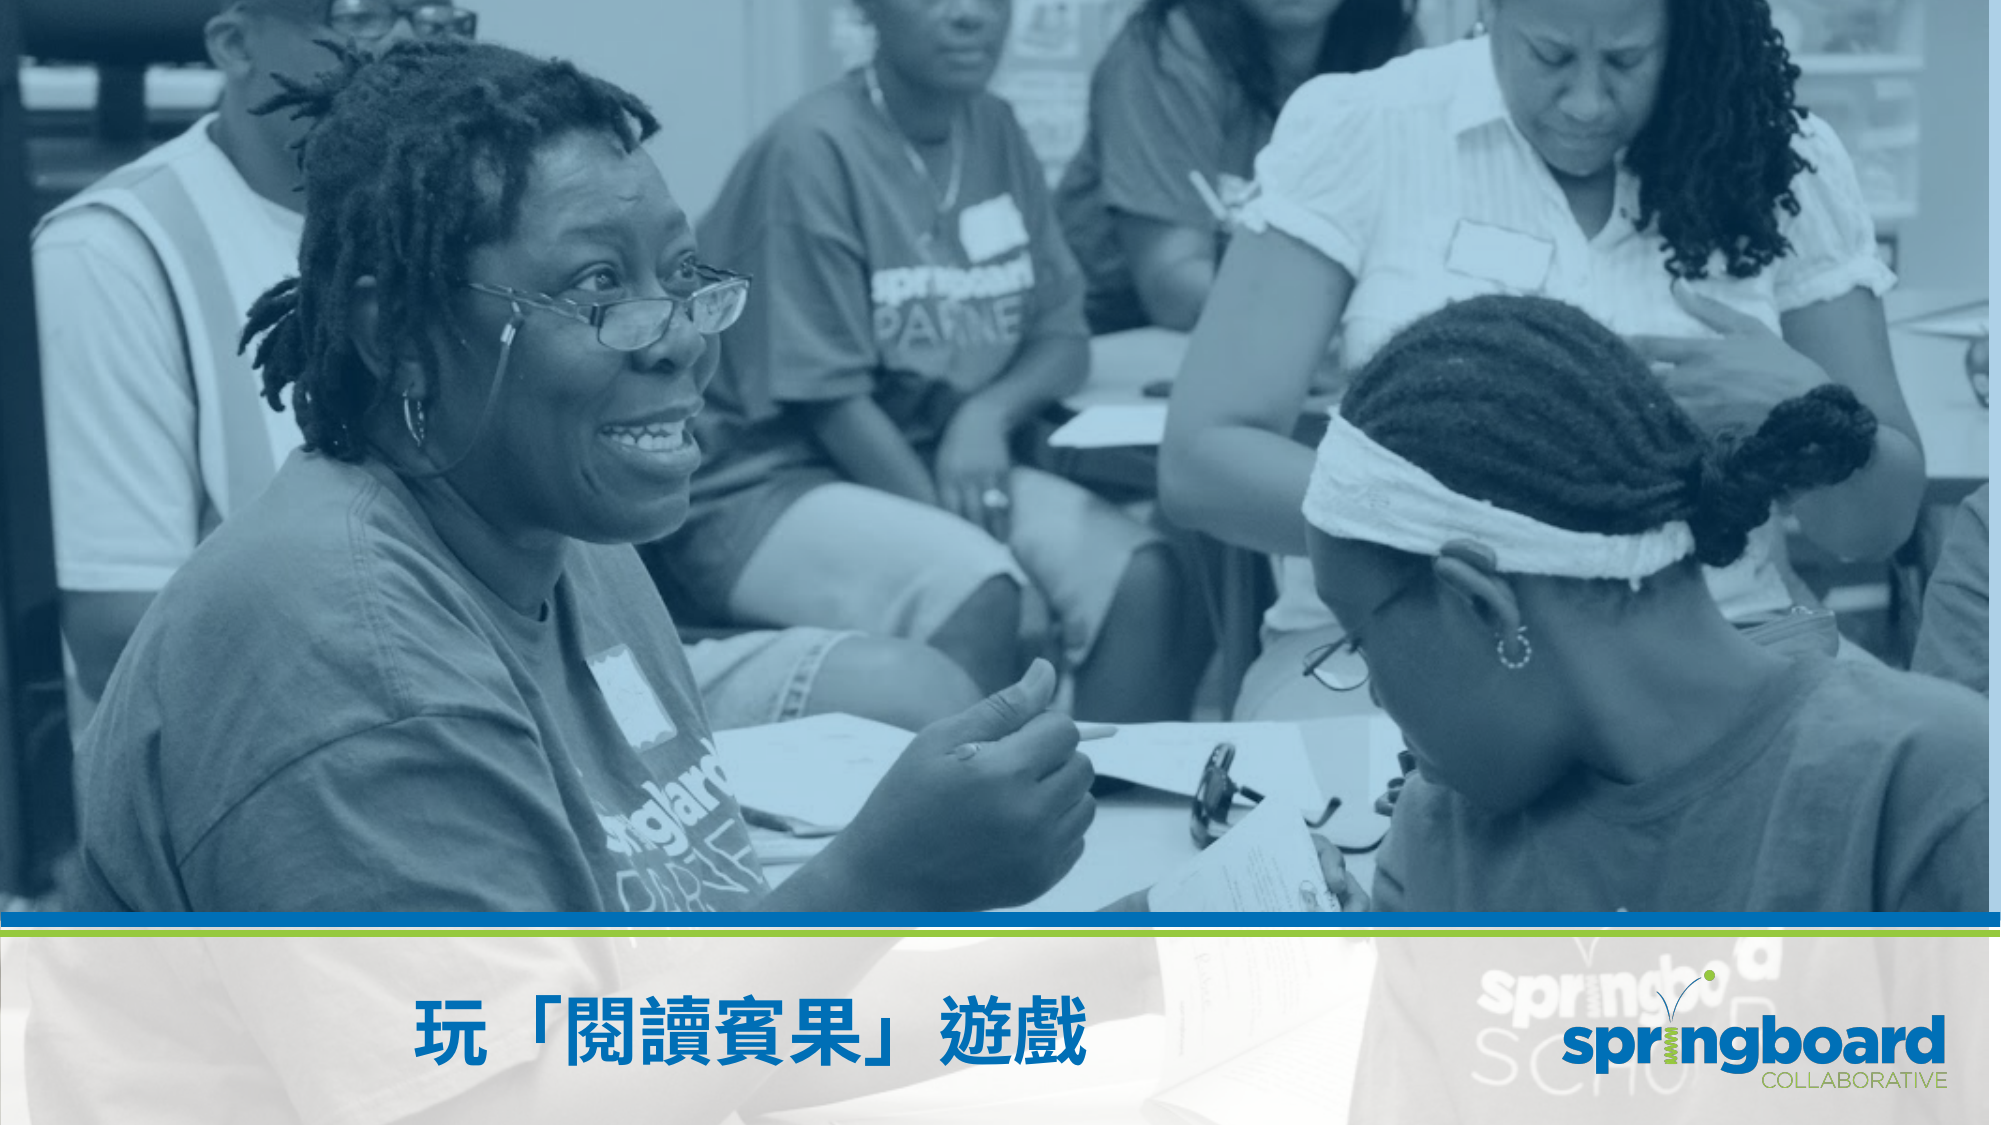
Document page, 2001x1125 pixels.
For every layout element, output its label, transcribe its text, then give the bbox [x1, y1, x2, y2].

title 玩「閱讀賓果」遊戲 [0, 983, 1502, 1076]
picture [1562, 970, 1947, 1088]
picture [0, 0, 1990, 912]
